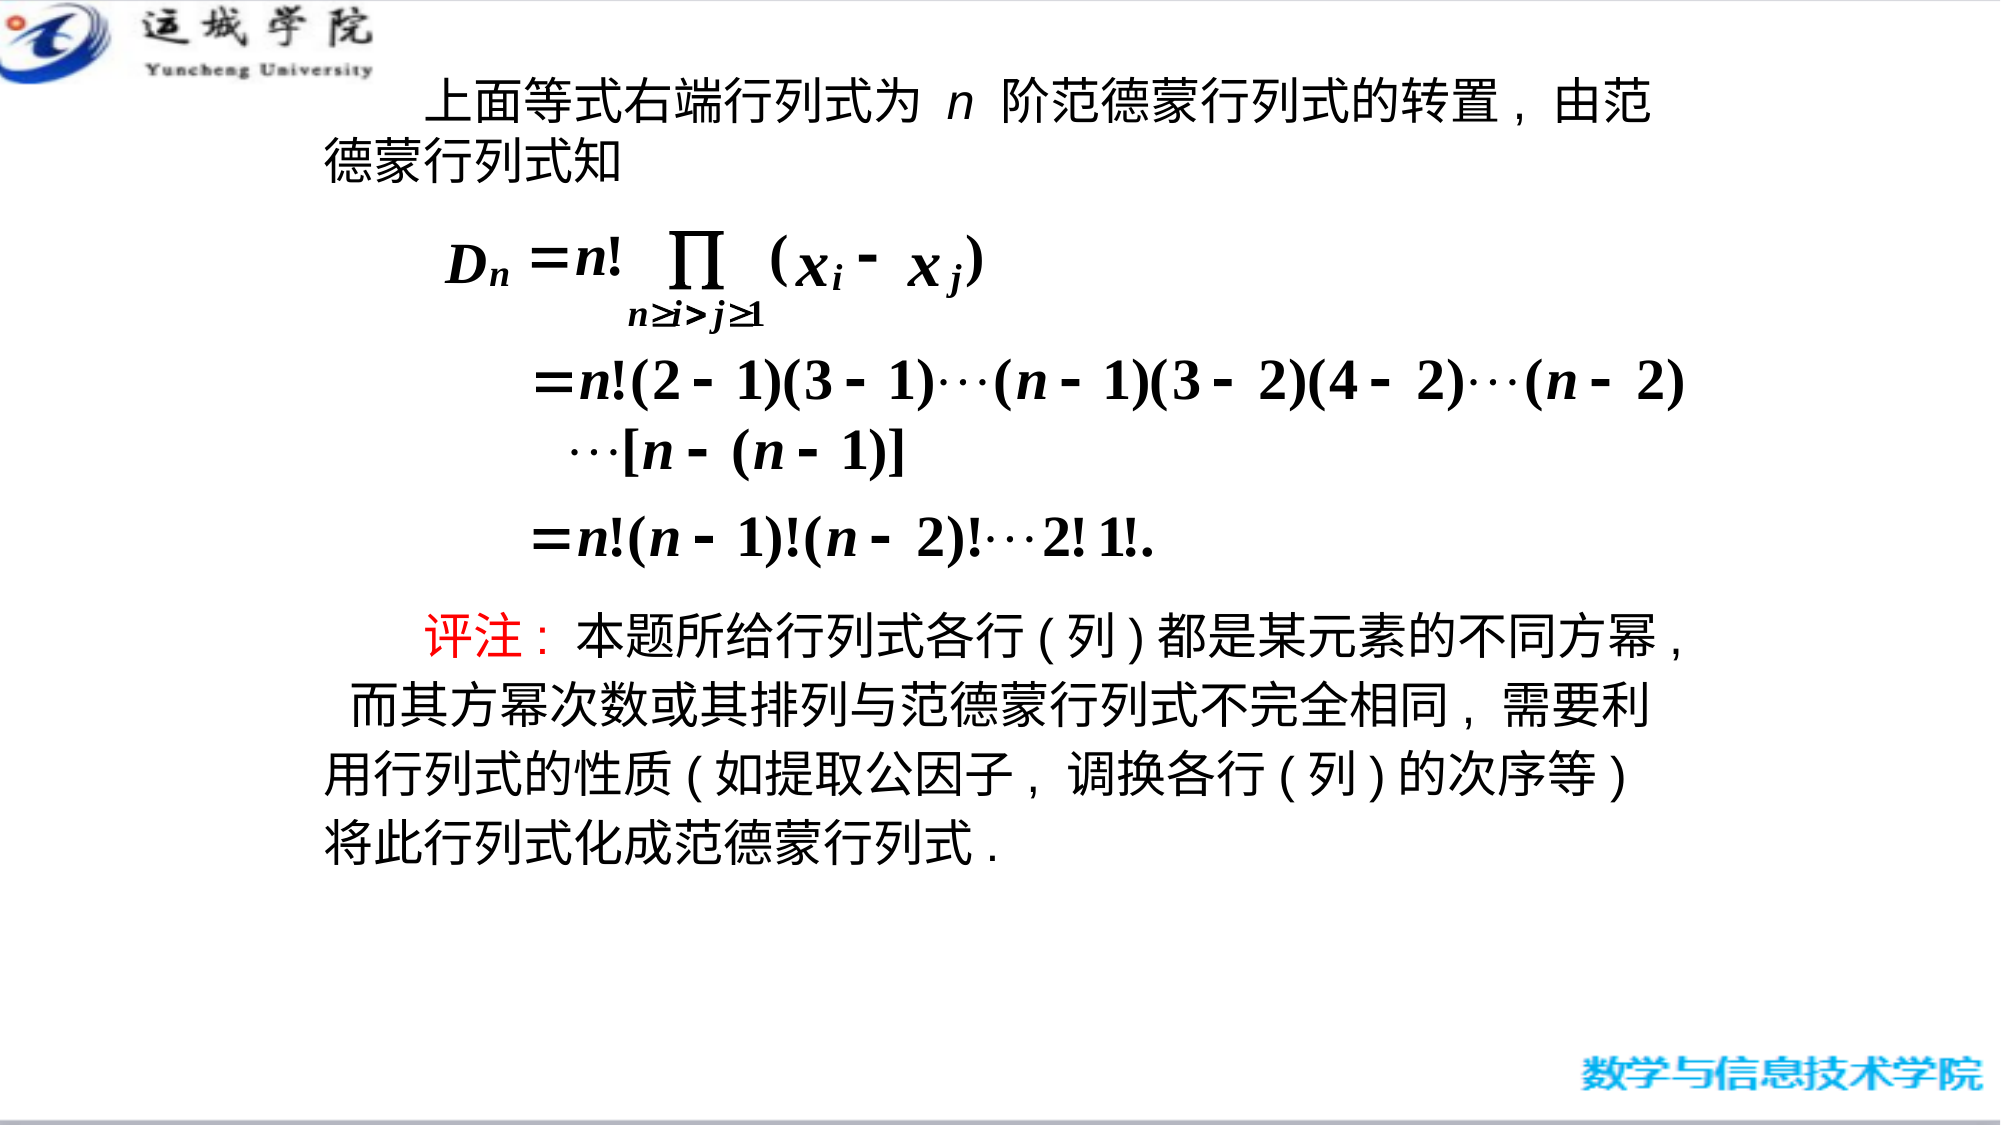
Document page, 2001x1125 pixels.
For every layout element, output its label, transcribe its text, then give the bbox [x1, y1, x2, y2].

text_box 上面等式右端行列式为 n 阶范德蒙行列式的转置, 由范德蒙行列式知 [308, 62, 1697, 198]
text_box 评注: 本题所给行列式各行(列)都是某元素的不同方幂, 而其方幂次数或其排列与范德蒙行列式不完全相同, 需要利用行列式的性质(如提取公因子, 调换各行(列)的次序等)将此行列式化成范德蒙行列式. [308, 587, 1697, 879]
picture [0, 0, 2001, 1125]
